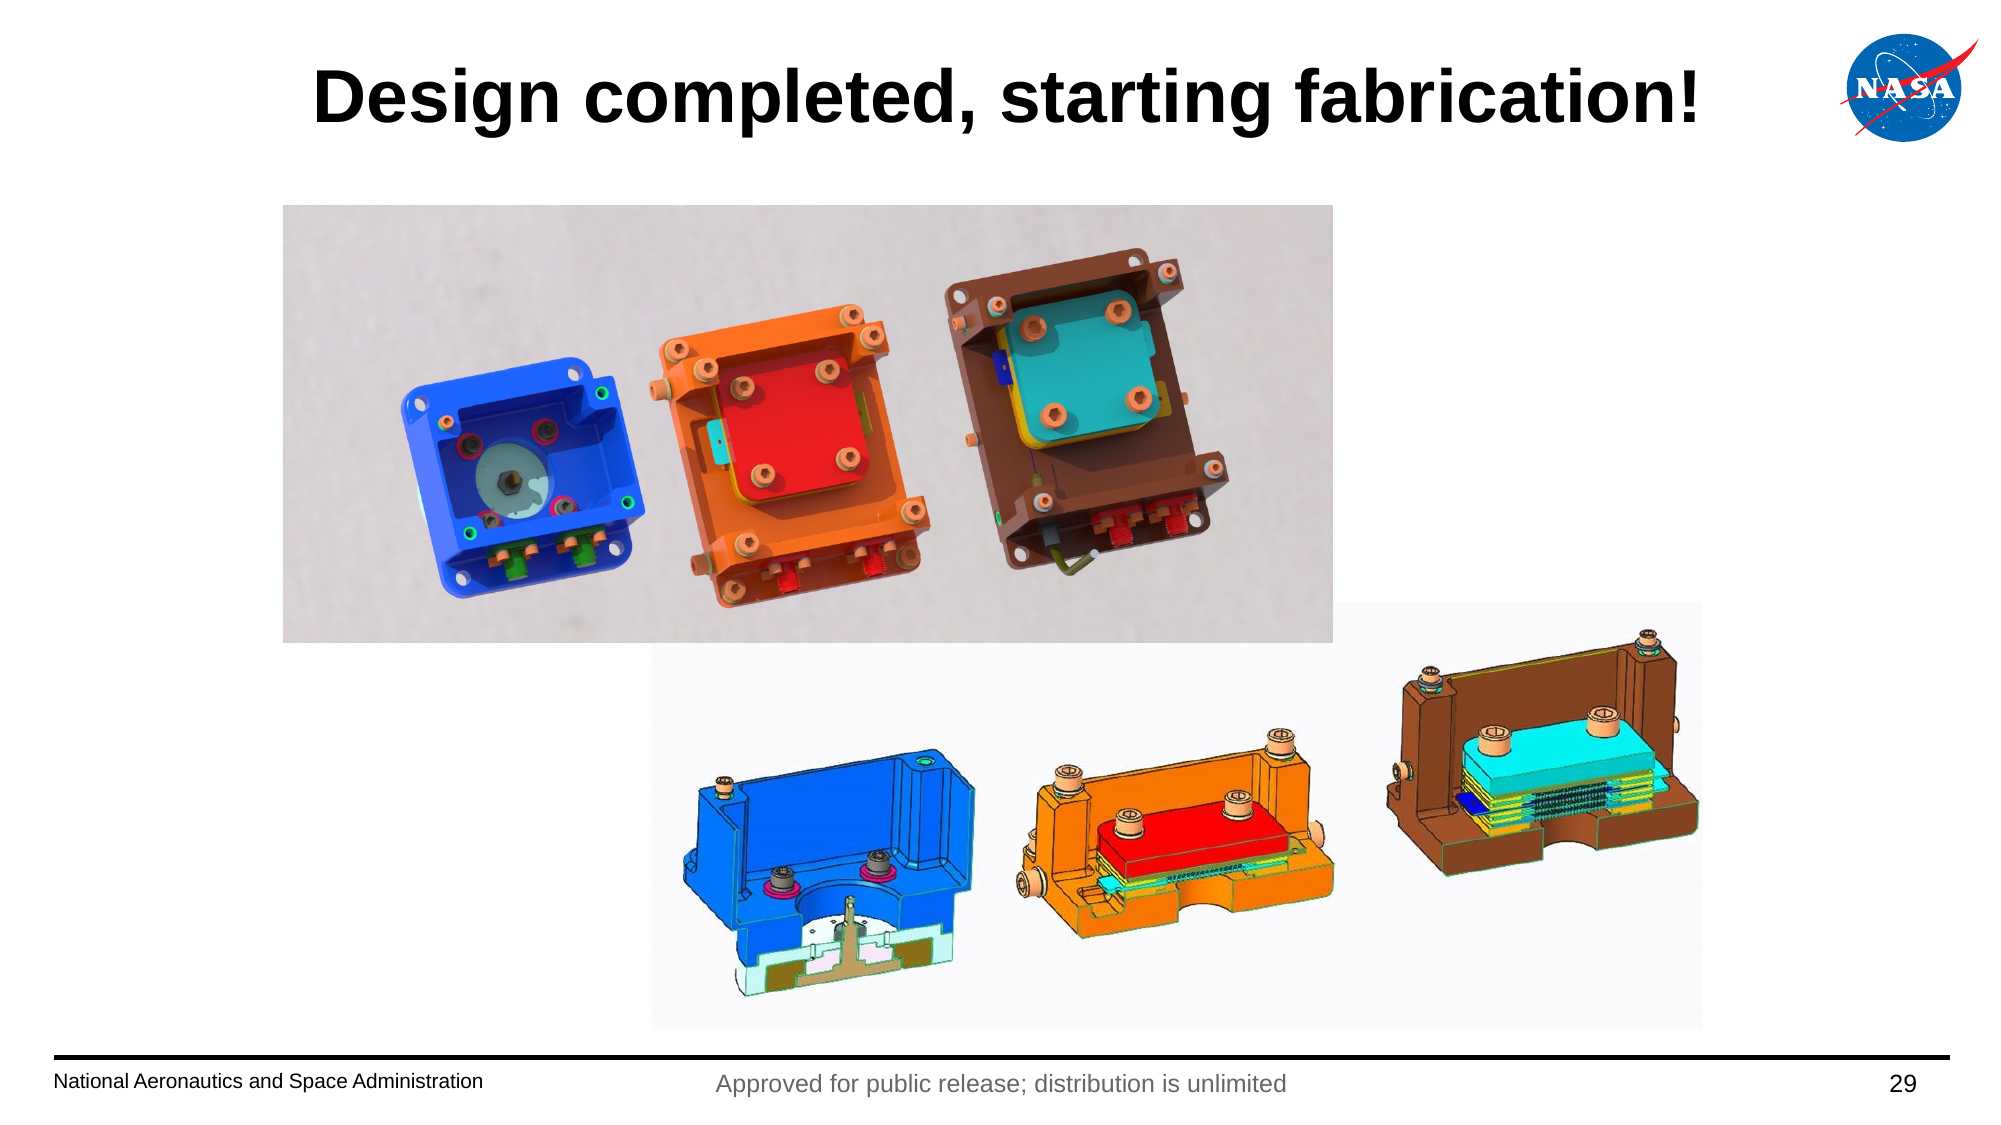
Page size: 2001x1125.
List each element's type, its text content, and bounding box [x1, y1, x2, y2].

picture [652, 600, 1703, 1031]
slide_number 29 [1744, 1061, 1933, 1105]
title Design completed, starting fabrication! [200, 23, 1817, 161]
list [282, 205, 1334, 643]
